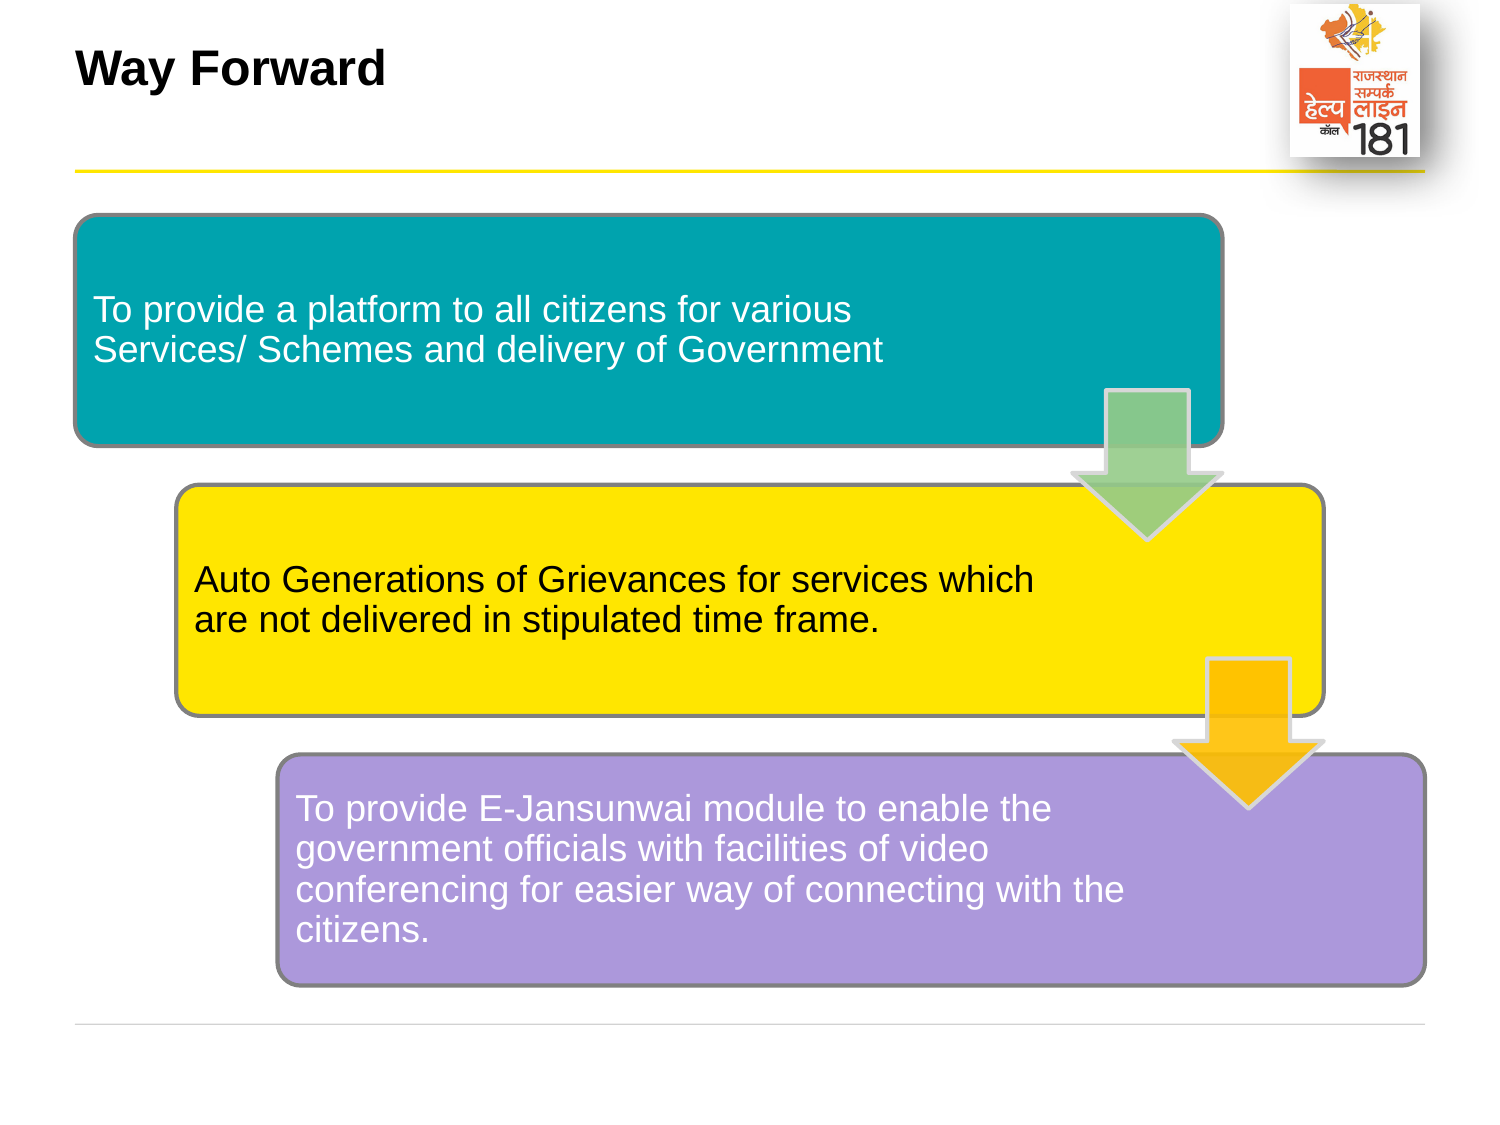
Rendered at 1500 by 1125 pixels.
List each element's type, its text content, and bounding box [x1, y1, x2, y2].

title Way Forward [75, 45, 1287, 187]
text_box [1070, 388, 1225, 543]
text_box To provide E-Jansunwai module to enable the government officials with facilities of video conferencing for easier way of connecting with the citizens. [275, 752, 1428, 988]
text_box Auto Generations of Grievances for services which are not delivered in stipulated time frame. [174, 482, 1326, 718]
picture [1289, 4, 1421, 157]
text_box [1171, 656, 1326, 811]
text_box To provide a platform to all citizens for various Services/ Schemes and delivery of Government [72, 212, 1225, 449]
